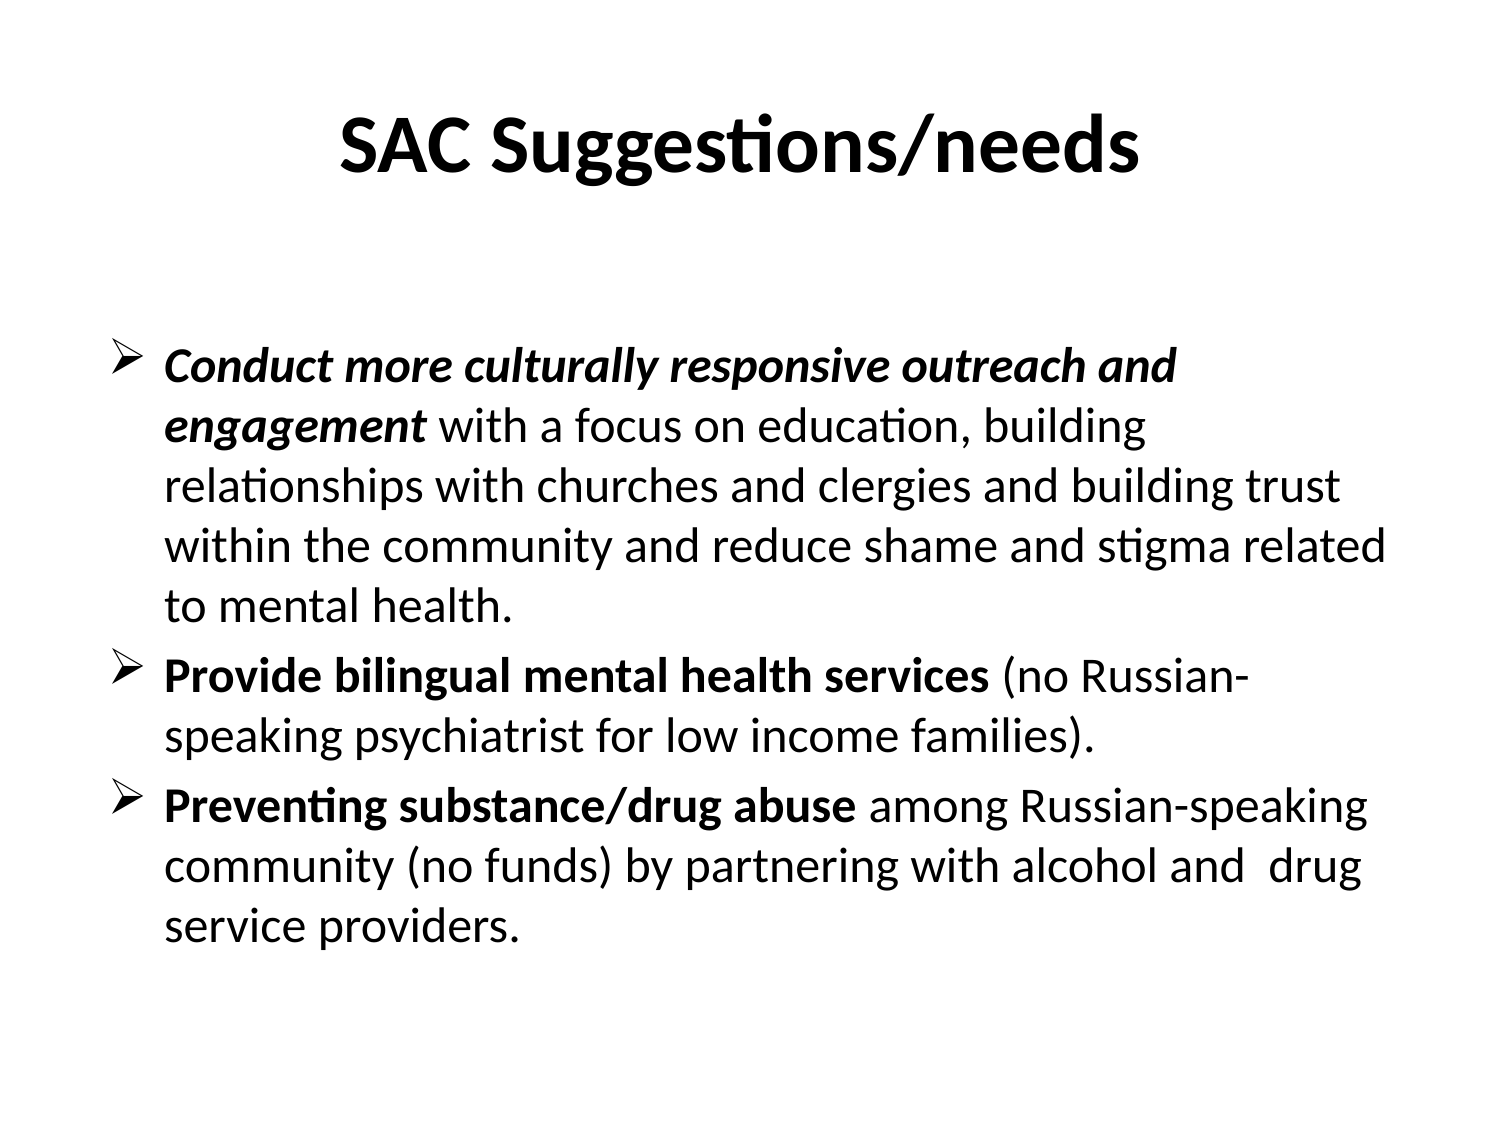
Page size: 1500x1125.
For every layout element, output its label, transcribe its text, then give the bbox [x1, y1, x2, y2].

title SAC Suggestions/needs [75, 45, 1425, 233]
list Conduct more culturally responsive outreach and engagement with a focus on education, building relationships with churches and clergies and building trust within the community and reduce shame and stigma related to mental health. Provide bilingual mental health services (no Russian-speaking psychiatrist for low income families). Preventing substance/drug abuse among Russian-speaking community (no funds) by partnering with alcohol and drug service providers. [92, 324, 1406, 988]
